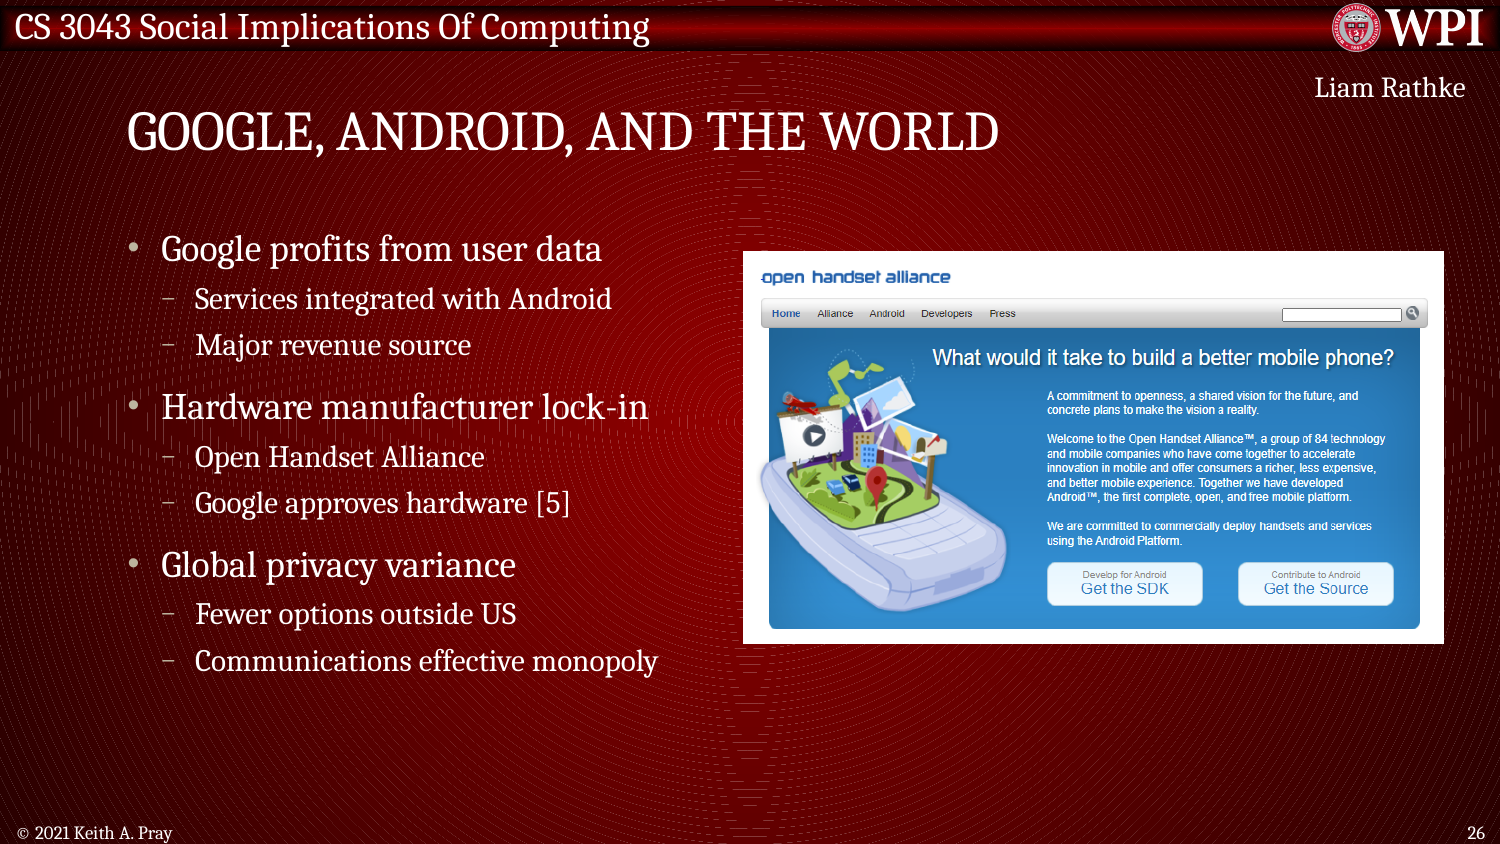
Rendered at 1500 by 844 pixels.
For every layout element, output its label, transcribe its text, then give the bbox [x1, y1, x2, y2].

picture [1332, 3, 1483, 52]
picture [742, 251, 1445, 645]
title Google, android, and the world [112, 59, 1388, 210]
footer © 2021 Keith A. Pray [0, 819, 913, 844]
list Google profits from user data Services integrated with Android Major revenue source Hardware manufacturer lock-in Open Handset Alliance Google approves hardware [5] Global privacy variance Fewer options outside US Communications effective monopoly [112, 221, 725, 772]
slide_number 26 [1397, 819, 1500, 844]
text_box Liam Rathke [1123, 61, 1481, 111]
